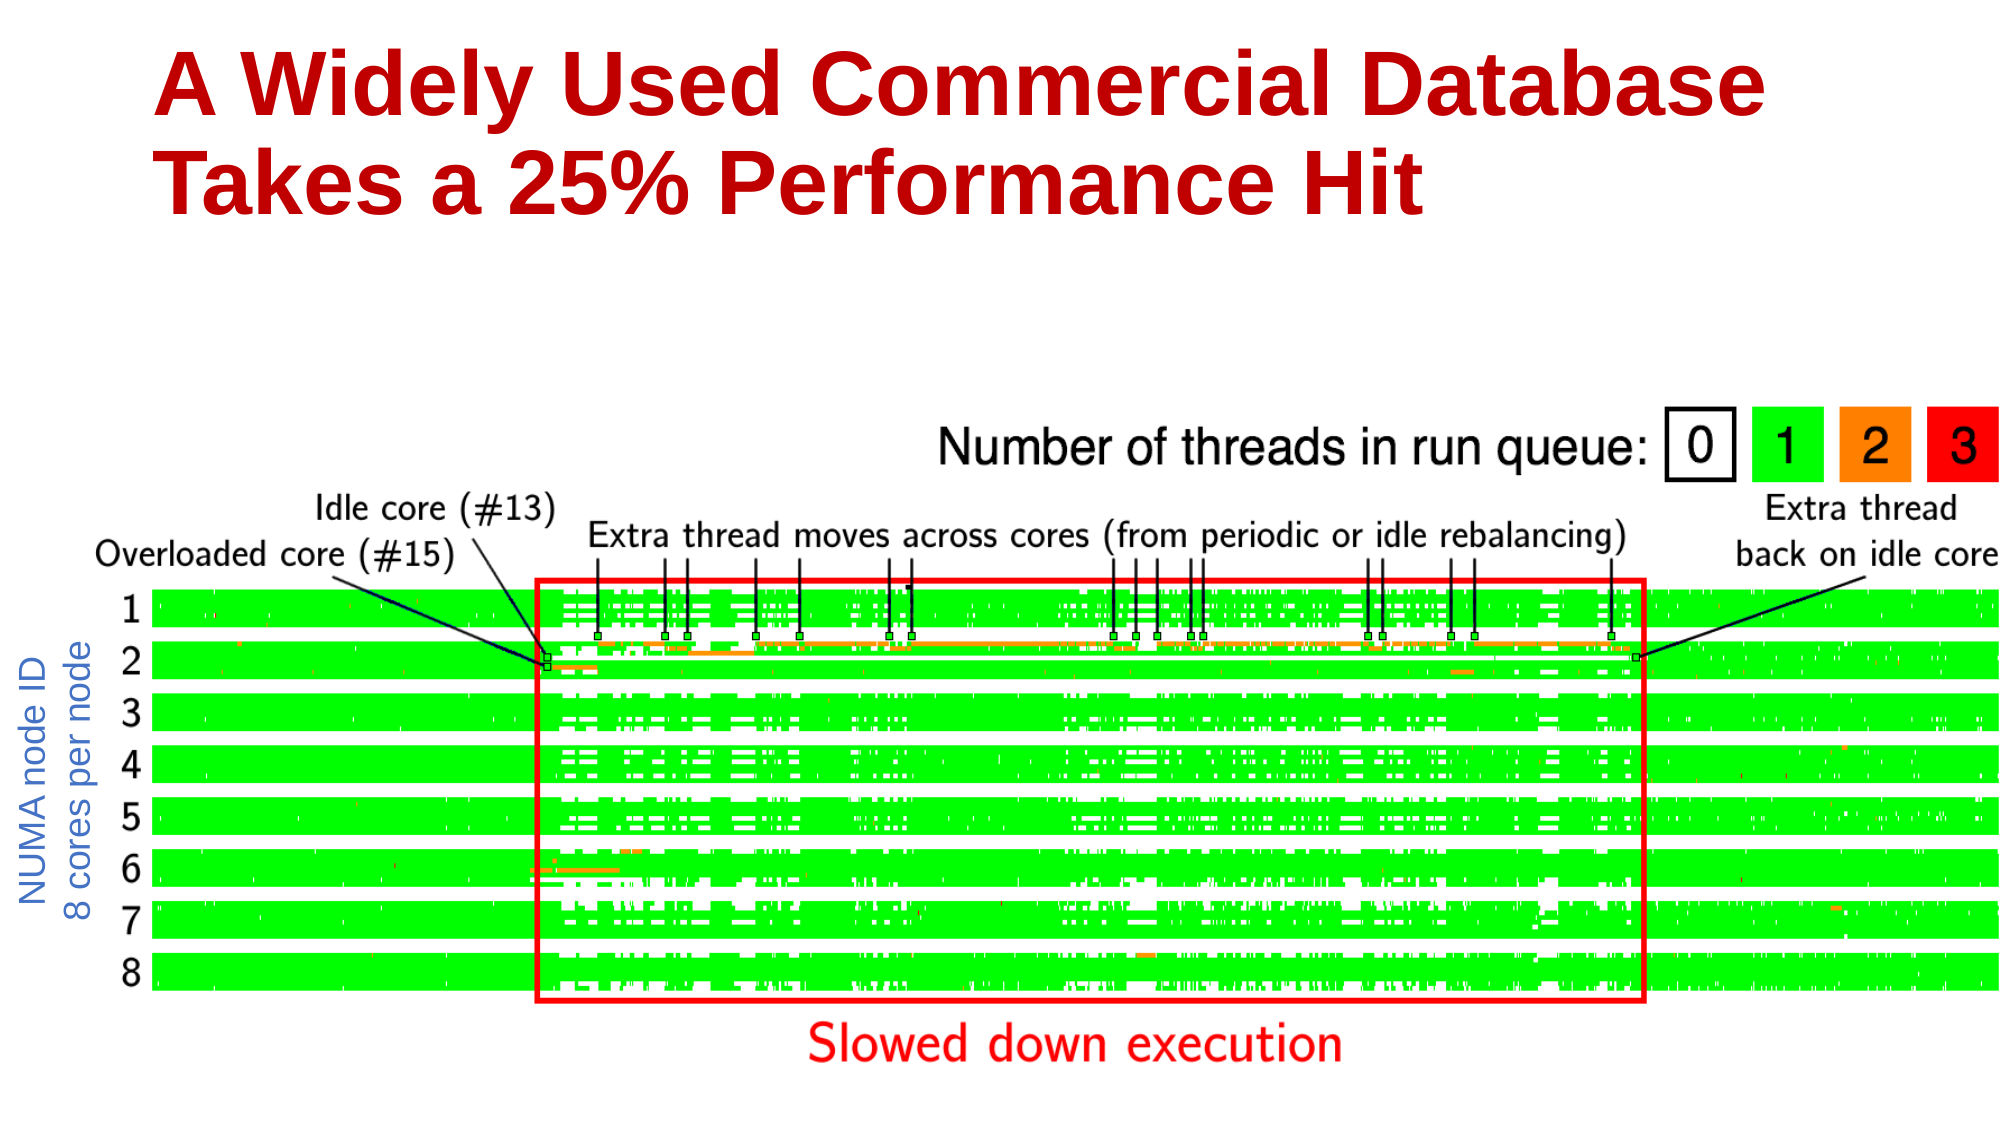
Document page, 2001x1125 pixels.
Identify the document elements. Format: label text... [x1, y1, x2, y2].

picture [94, 402, 2000, 1084]
title A Widely Used Commercial Database Takes a 25% Performance Hit [137, 26, 1863, 244]
text_box NUMA node ID 8 cores per node [0, 533, 94, 1030]
